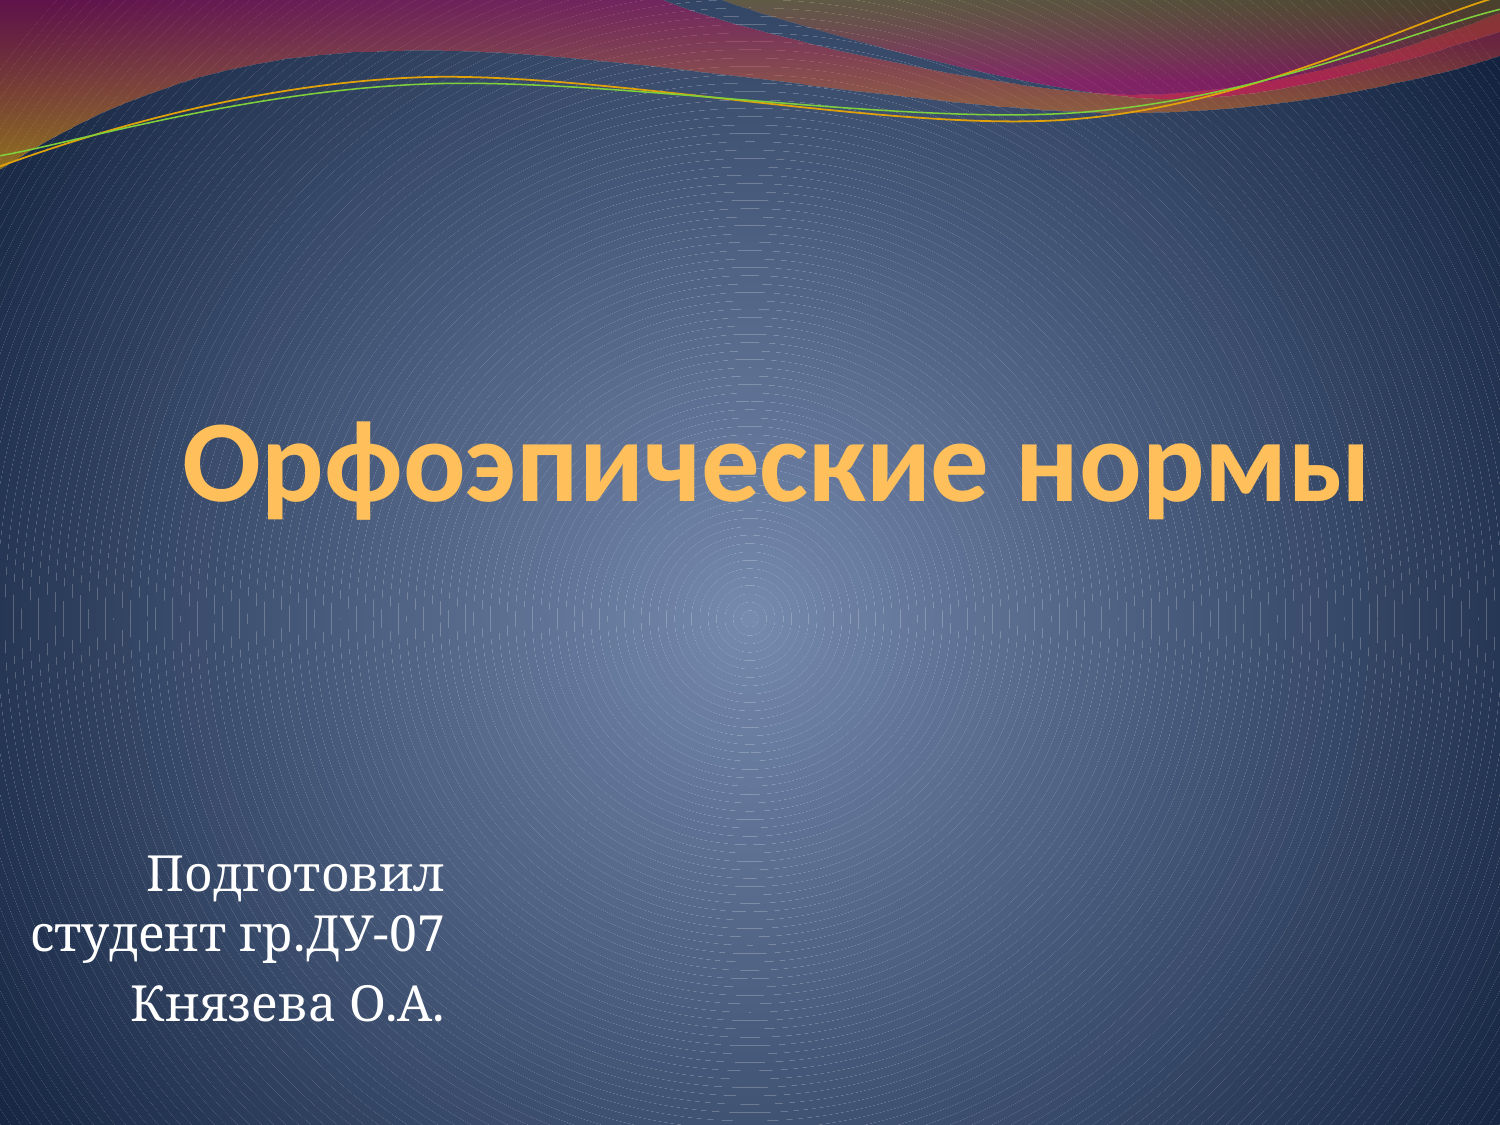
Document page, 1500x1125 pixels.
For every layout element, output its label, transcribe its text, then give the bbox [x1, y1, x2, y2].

title Орфоэпические нормы [87, 224, 1376, 525]
subtitle Подготовил студент гр.ДУ-07 Князева О.А. [29, 834, 456, 1080]
